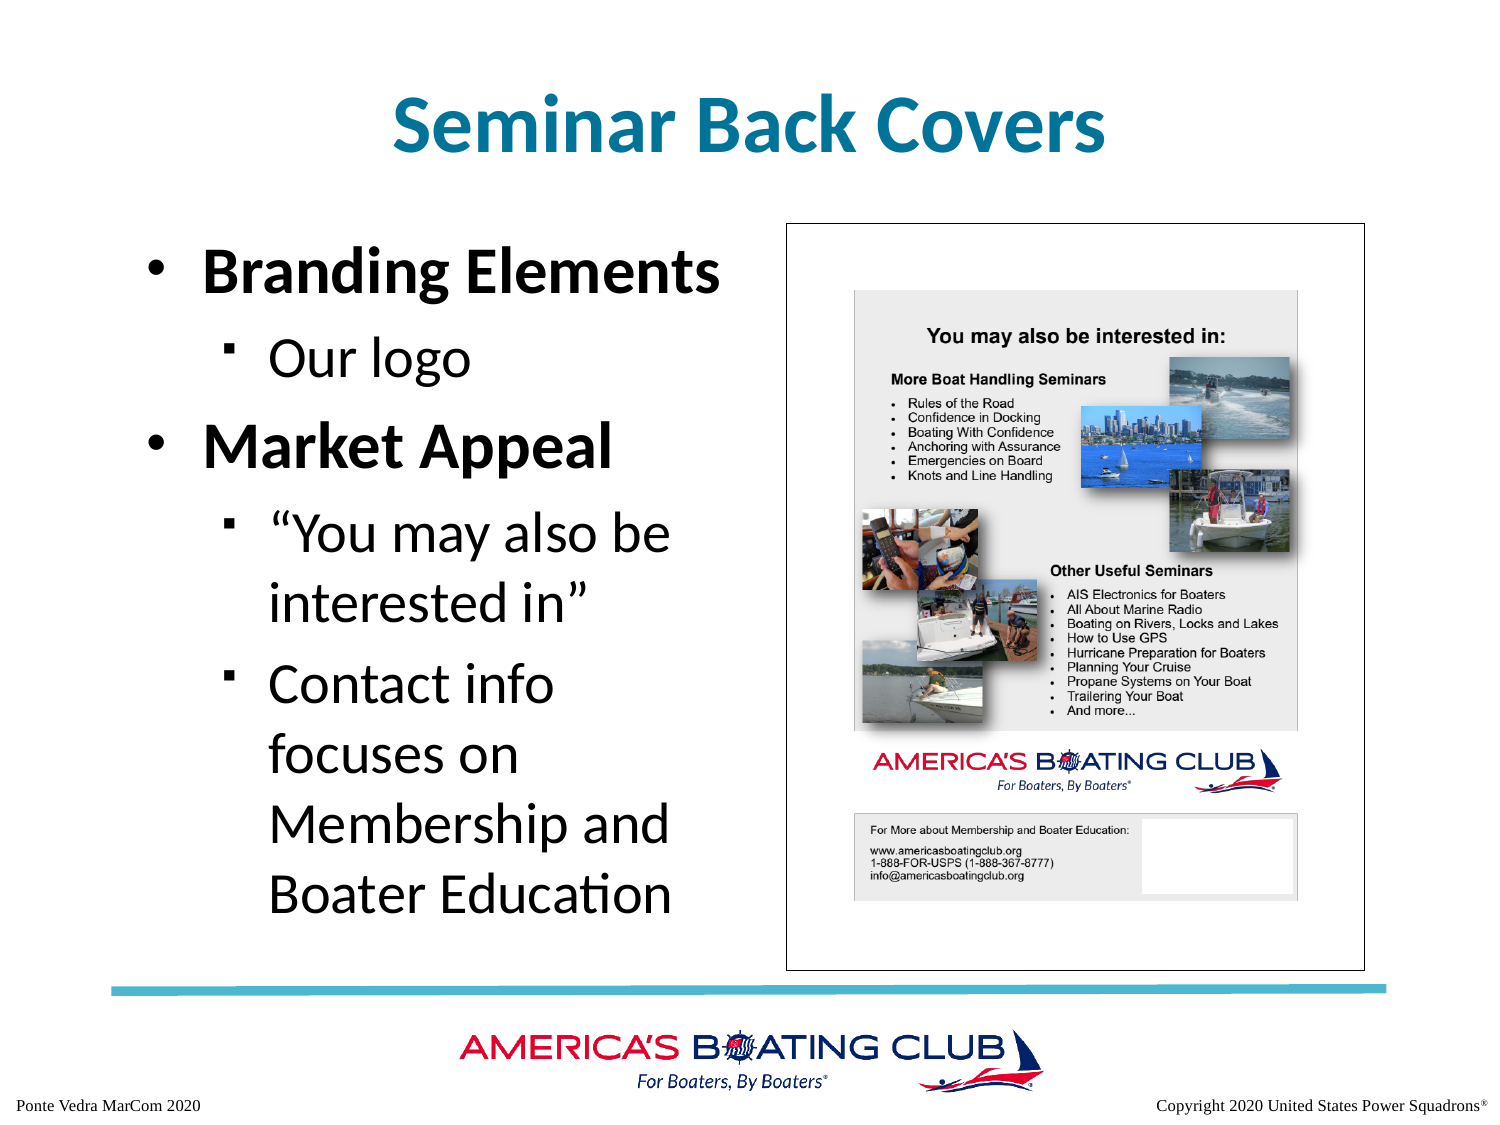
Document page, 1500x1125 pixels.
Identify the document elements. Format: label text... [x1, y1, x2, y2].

picture [435, 1011, 1065, 1116]
list Branding Elements Our logo Market Appeal “You may also be interested in” Contact info focuses on Membership and Boater Education [131, 219, 744, 972]
title Seminar Back Covers [112, 49, 1388, 188]
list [786, 223, 1365, 971]
